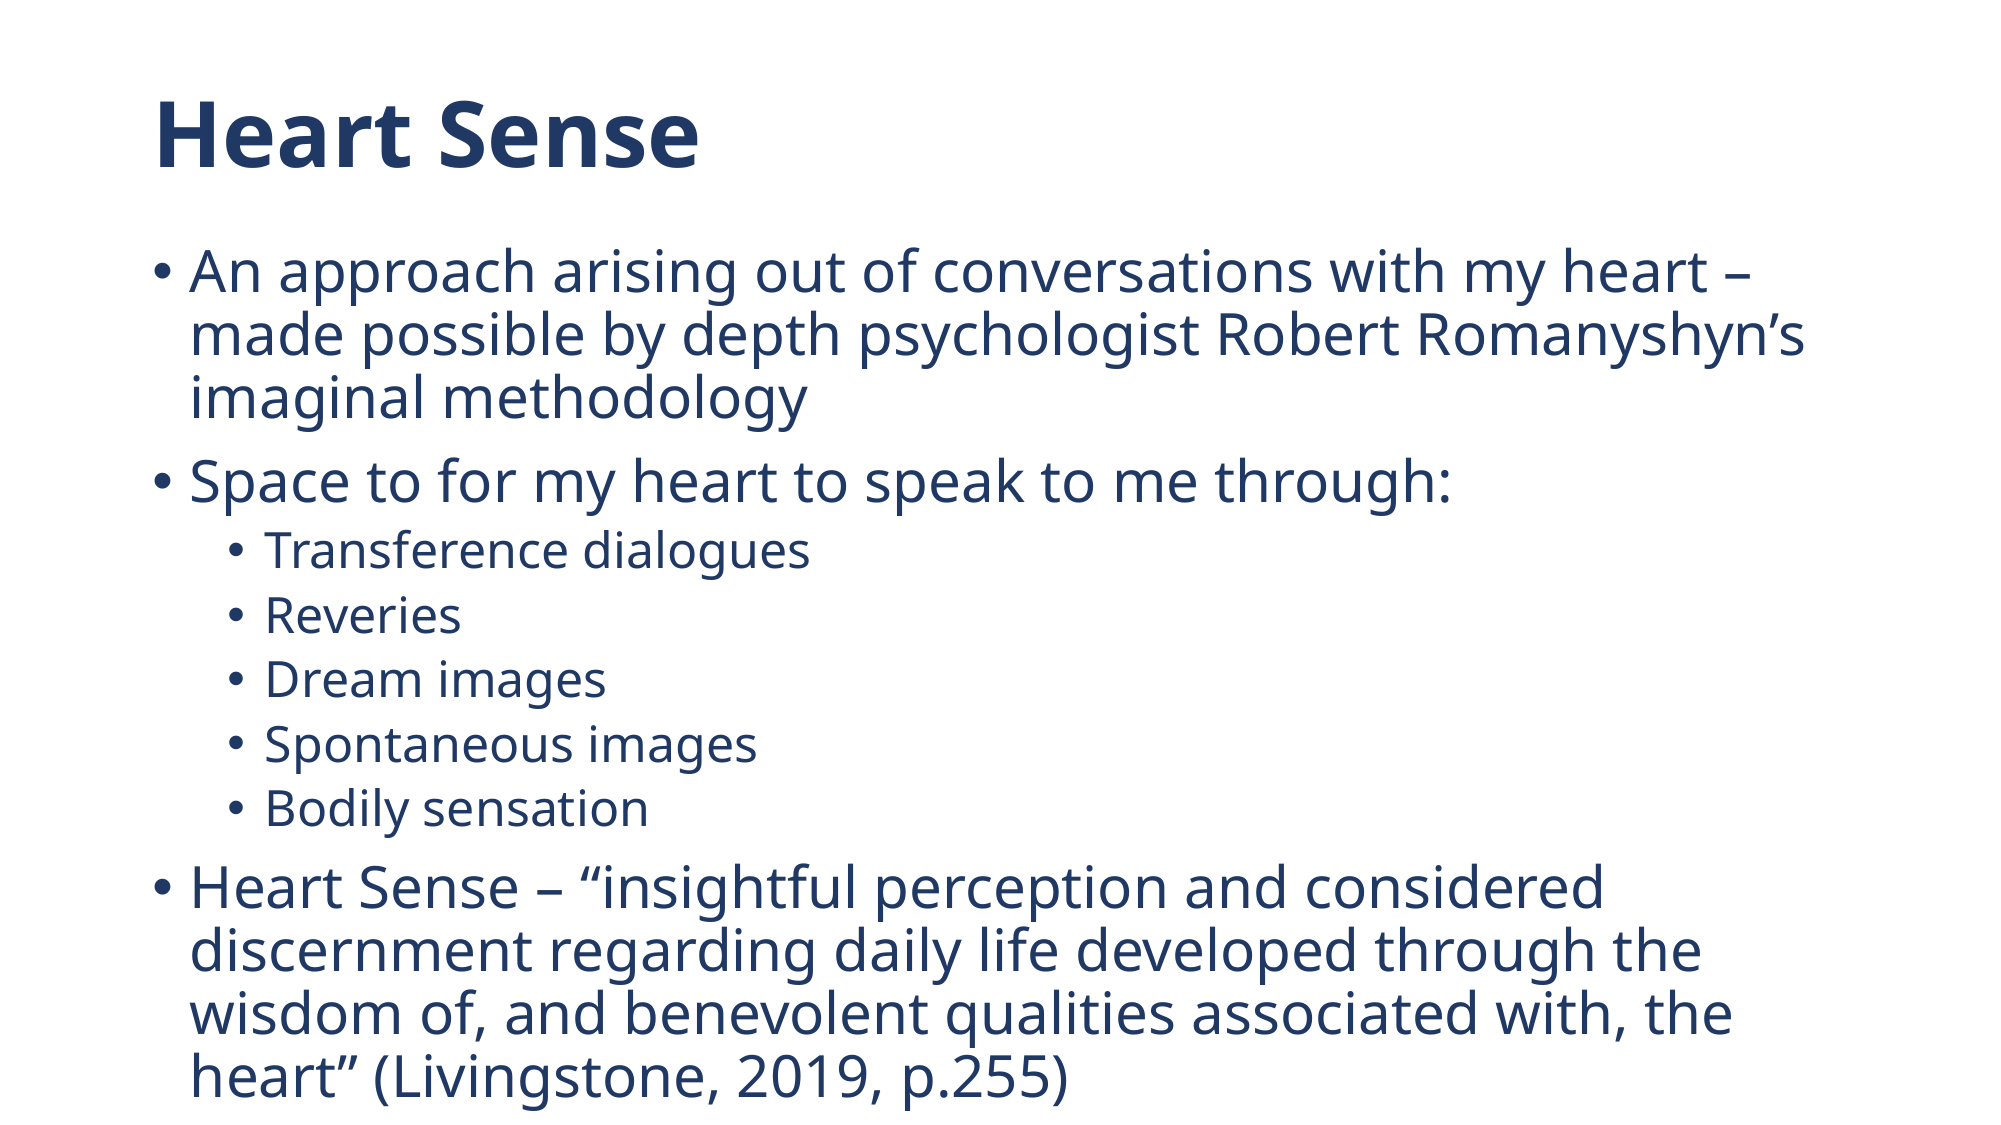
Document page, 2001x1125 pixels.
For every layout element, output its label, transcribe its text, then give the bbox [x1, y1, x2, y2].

text_box Heart Sense [137, 59, 1863, 215]
list An approach arising out of conversations with my heart – made possible by depth psychologist Robert Romanyshyn’s imaginal methodology Space to for my heart to speak to me through: Transference dialogues Reveries Dream images Spontaneous images Bodily sensation Heart Sense – “insightful perception and considered discernment regarding daily life developed through the wisdom of, and benevolent qualities associated with, the heart” (Livingstone, 2019, p.255) [137, 235, 1921, 1103]
